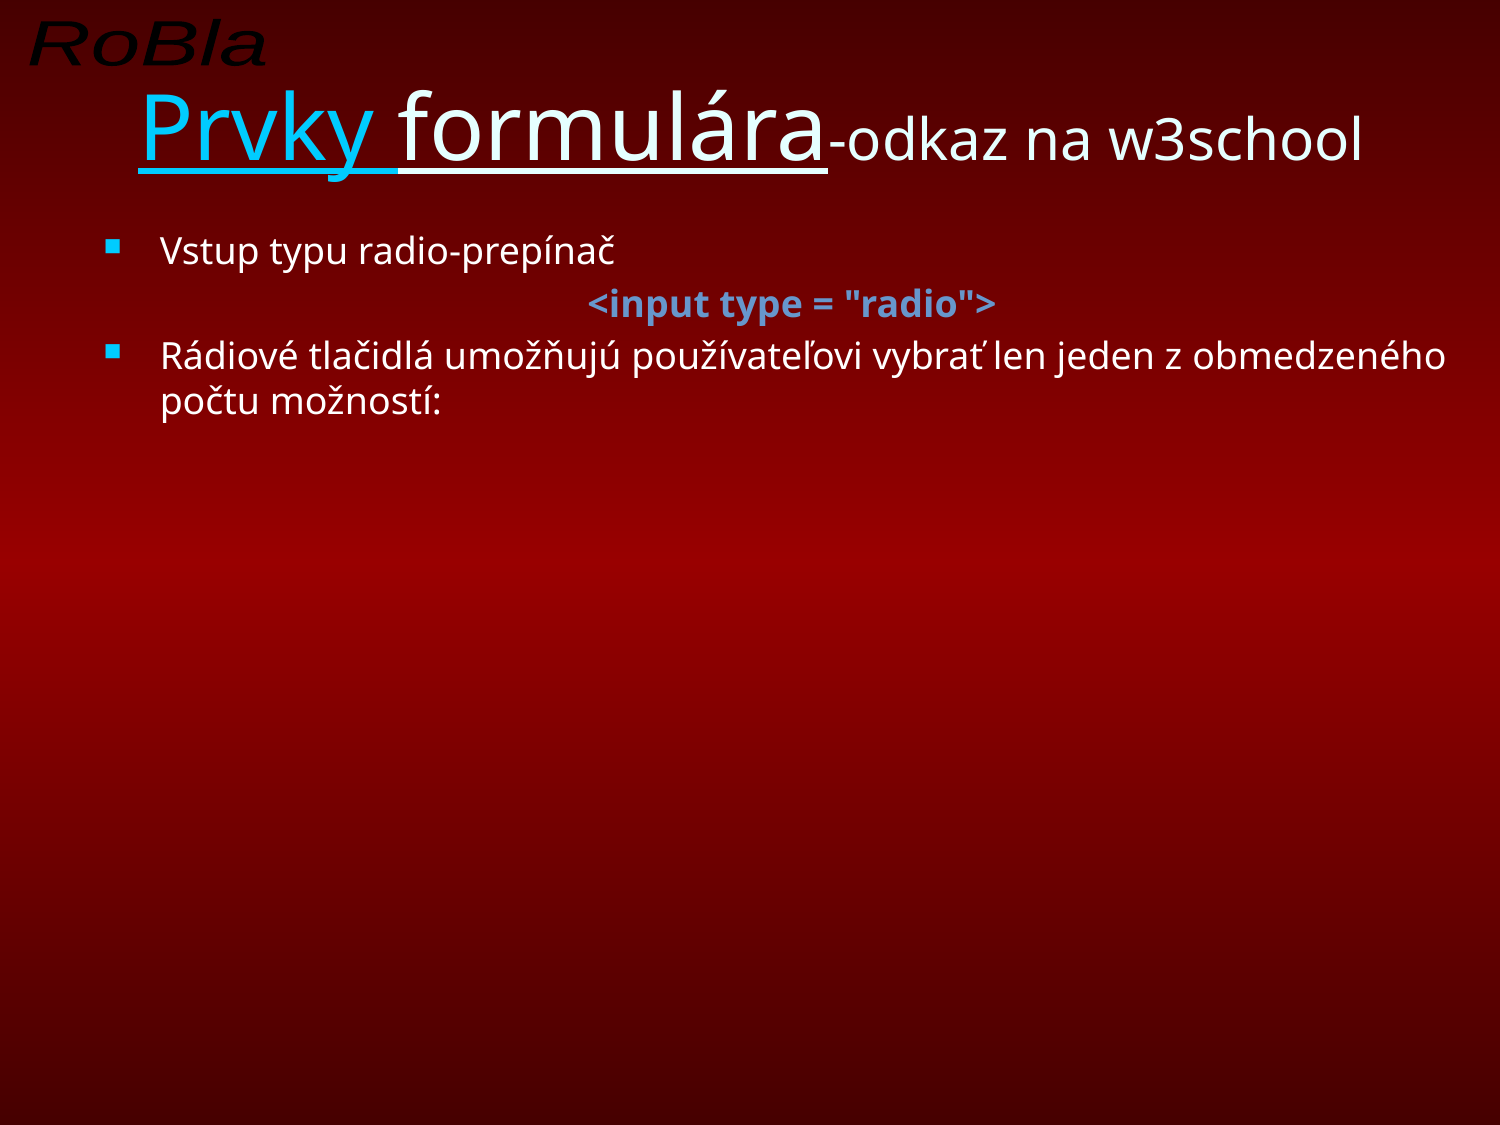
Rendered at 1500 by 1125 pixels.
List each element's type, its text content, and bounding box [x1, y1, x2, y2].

title Prvky formulára-odkaz na w3school [76, 19, 1427, 245]
list Vstup typu radio-prepínač <input type = "radio"> Rádiové tlačidlá umožňujú používateľovi vybrať len jeden z obmedzeného počtu možností: [88, 219, 1496, 445]
